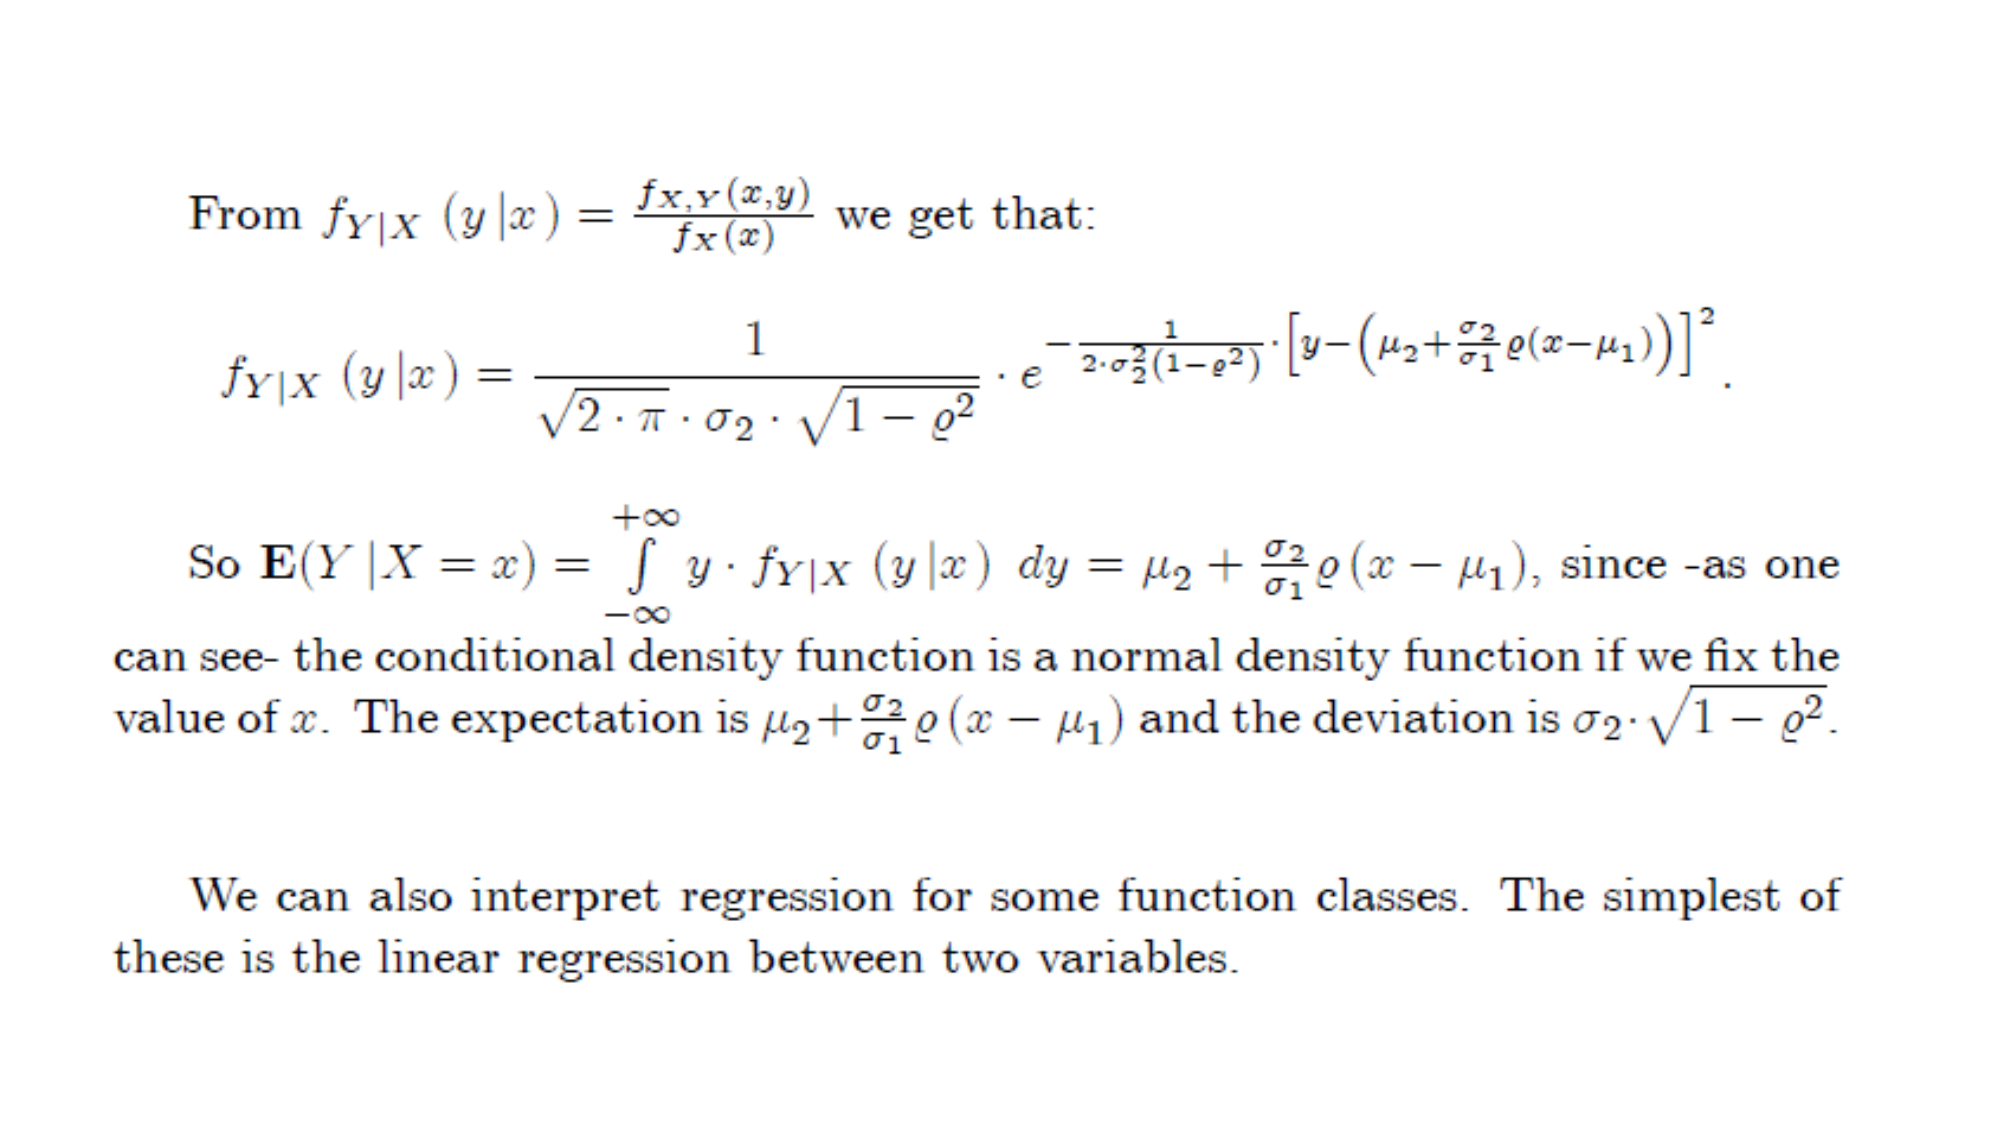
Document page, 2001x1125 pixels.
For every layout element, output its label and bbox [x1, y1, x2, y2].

picture [64, 175, 1956, 1014]
